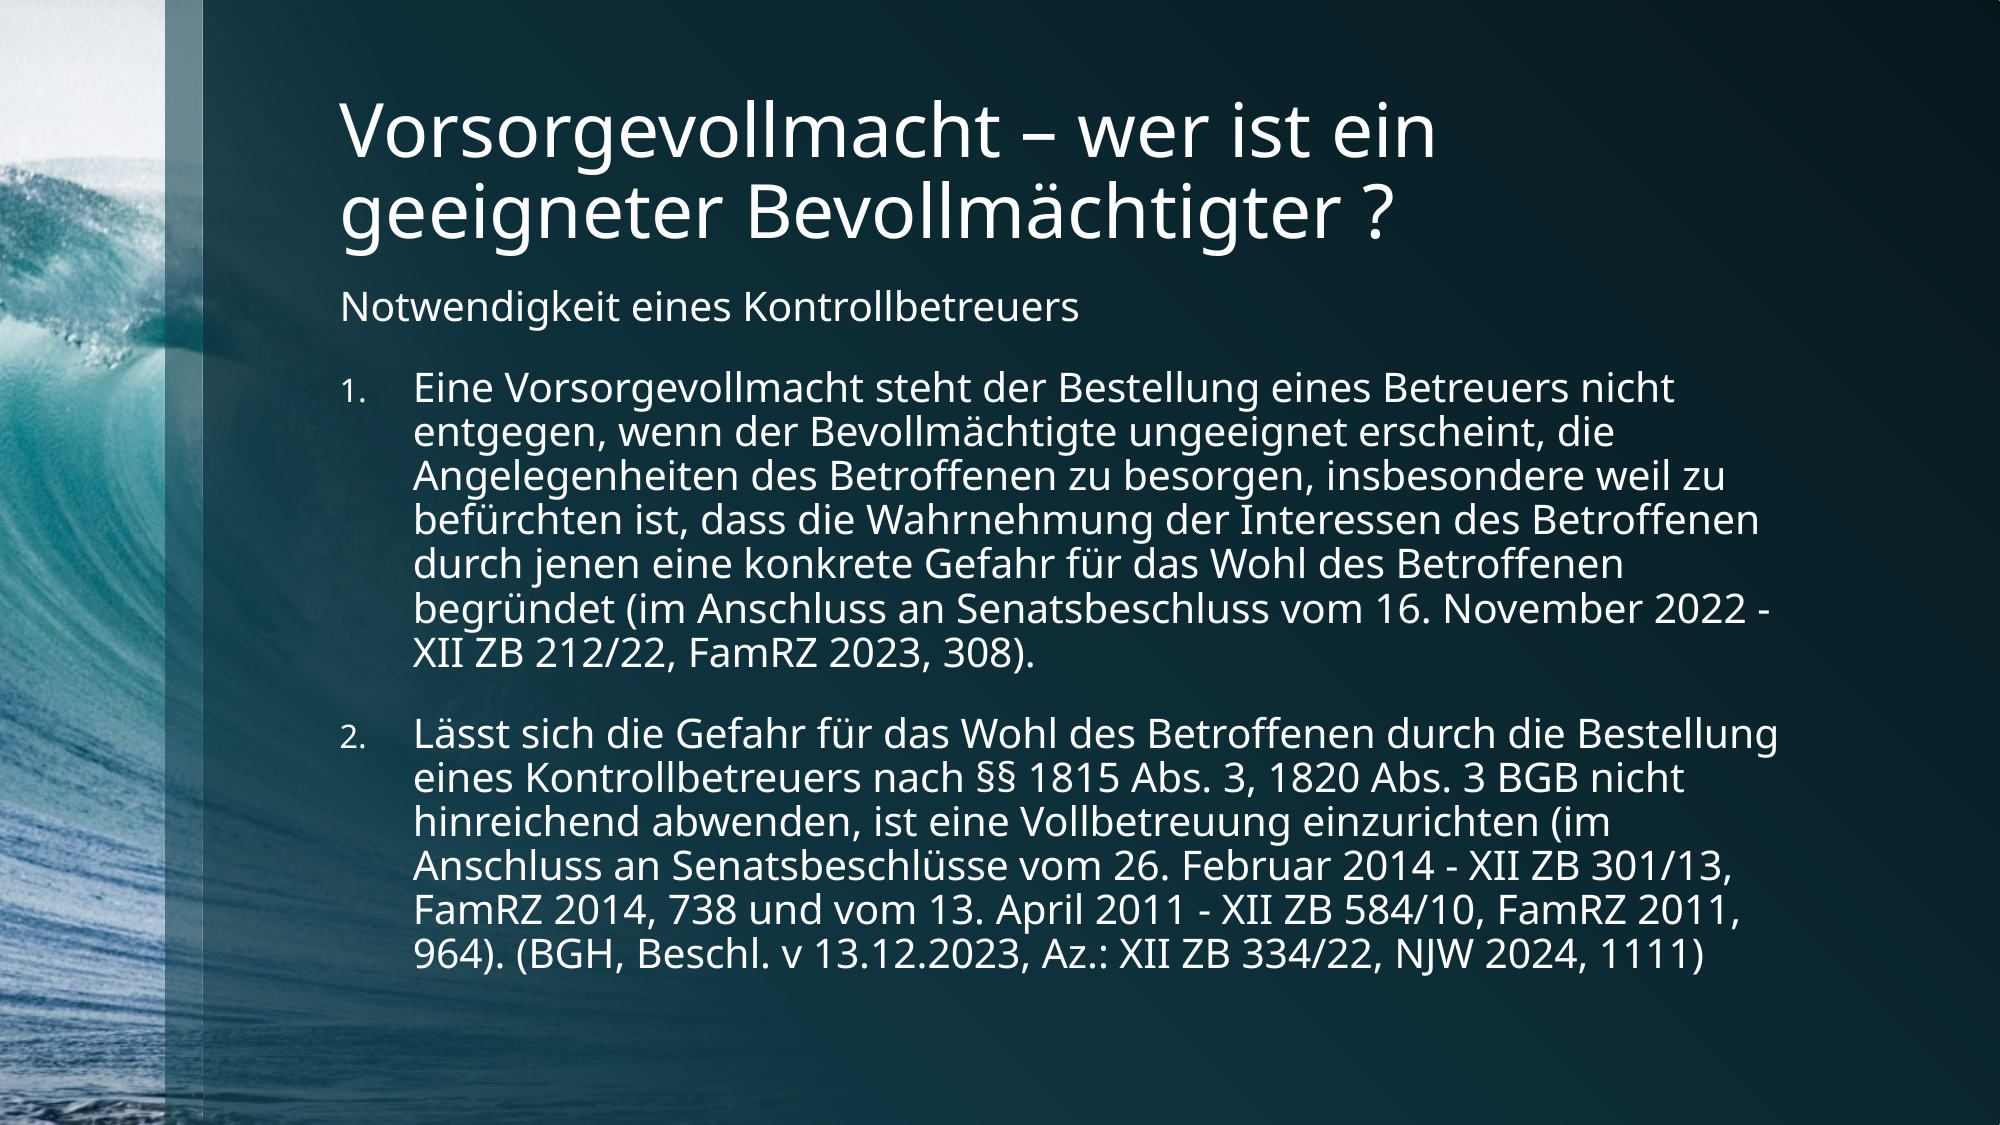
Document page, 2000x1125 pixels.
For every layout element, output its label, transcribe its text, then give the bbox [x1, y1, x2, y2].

picture [0, 0, 2000, 1125]
title Vorsorgevollmacht – wer ist ein geeigneter Bevollmächtigter ? [324, 62, 1825, 263]
list Notwendigkeit eines Kontrollbetreuers Eine Vorsorgevollmacht steht der Bestellung eines Betreuers nicht entgegen, wenn der Bevollmächtigte ungeeignet erscheint, die Angelegenheiten des Betroffenen zu besorgen, insbesondere weil zu befürchten ist, dass die Wahrnehmung der Interessen des Betroffenen durch jenen eine konkrete Gefahr für das Wohl des Betroffenen begründet (im Anschluss an Senatsbeschluss vom 16. November 2022 - XII ZB 212/22, FamRZ 2023, 308). Lässt sich die Gefahr für das Wohl des Betroffenen durch die Bestellung eines Kontrollbetreuers nach §§ 1815 Abs. 3, 1820 Abs. 3 BGB nicht hinreichend abwenden, ist eine Vollbetreuung einzurichten (im Anschluss an Senatsbeschlüsse vom 26. Februar 2014 - XII ZB 301/13, FamRZ 2014, 738 und vom 13. April 2011 - XII ZB 584/10, FamRZ 2011, 964). (BGH, Beschl. v 13.12.2023, Az.: XII ZB 334/22, NJW 2024, 1111) [324, 278, 1825, 1025]
